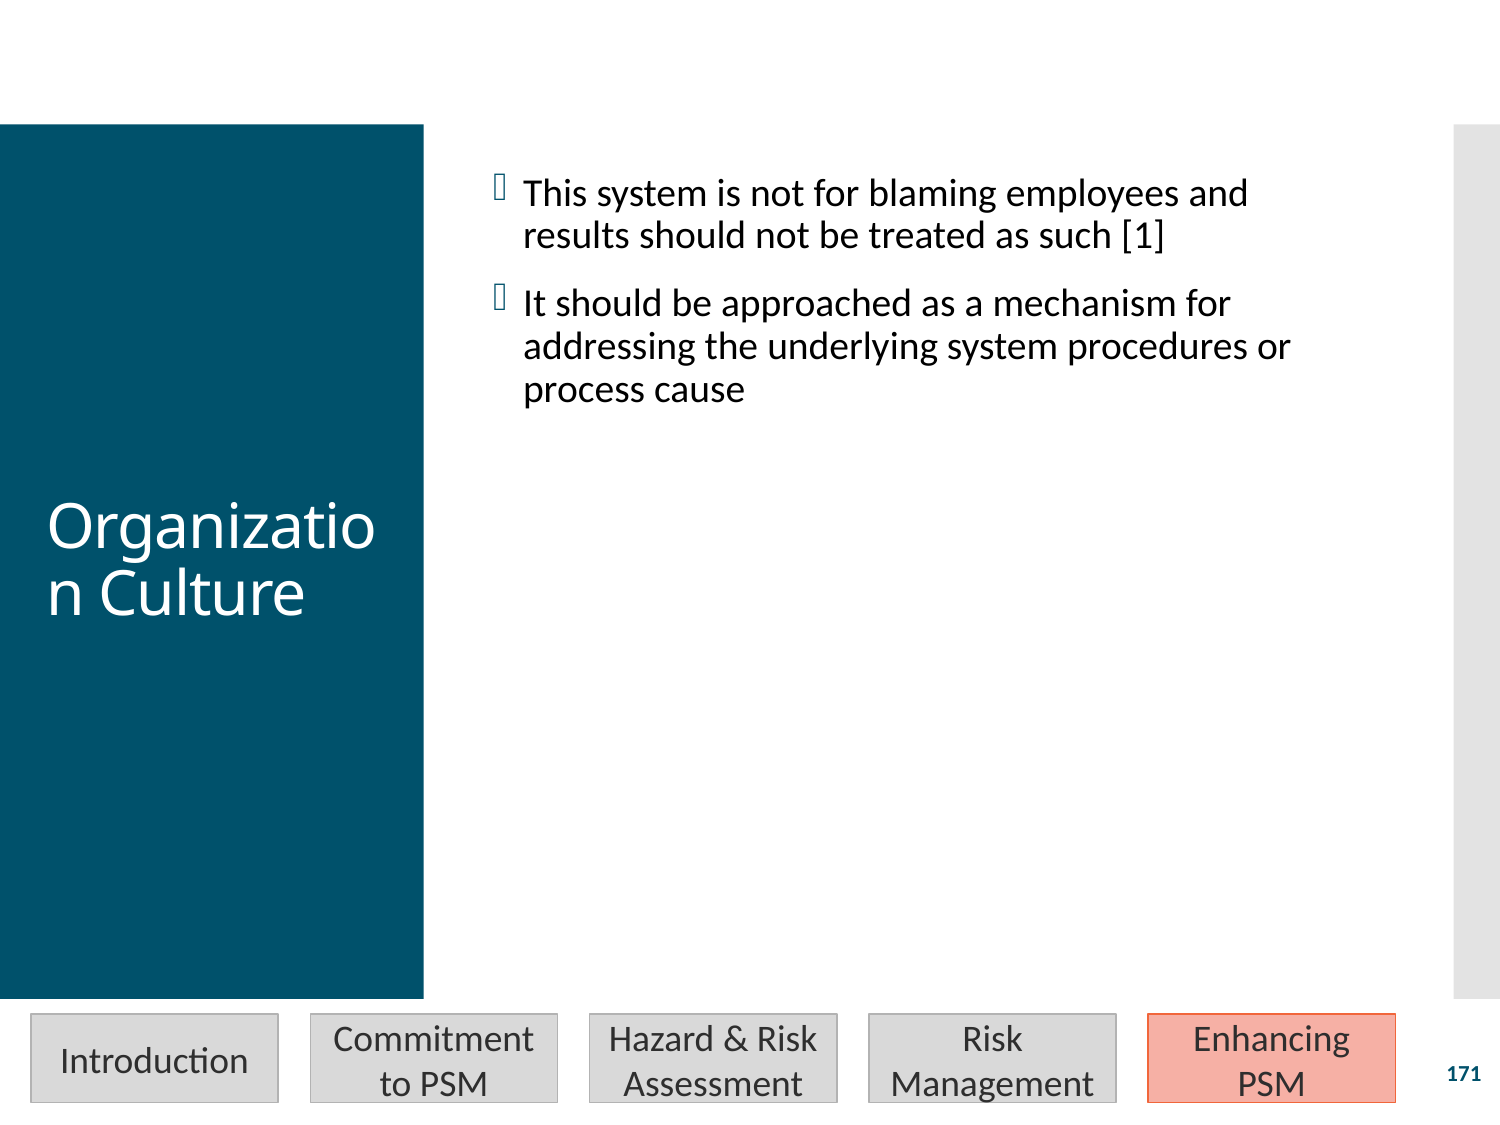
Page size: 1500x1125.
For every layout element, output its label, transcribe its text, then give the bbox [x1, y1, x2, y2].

slide_number 171 [1396, 1042, 1497, 1103]
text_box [30, 1013, 1396, 1103]
list This system is not for blaming employees and results should not be treated as such [1] It should be approached as a mechanism for addressing the underlying system procedures or process cause [478, 118, 1379, 465]
title Organization Culture [31, 184, 394, 940]
